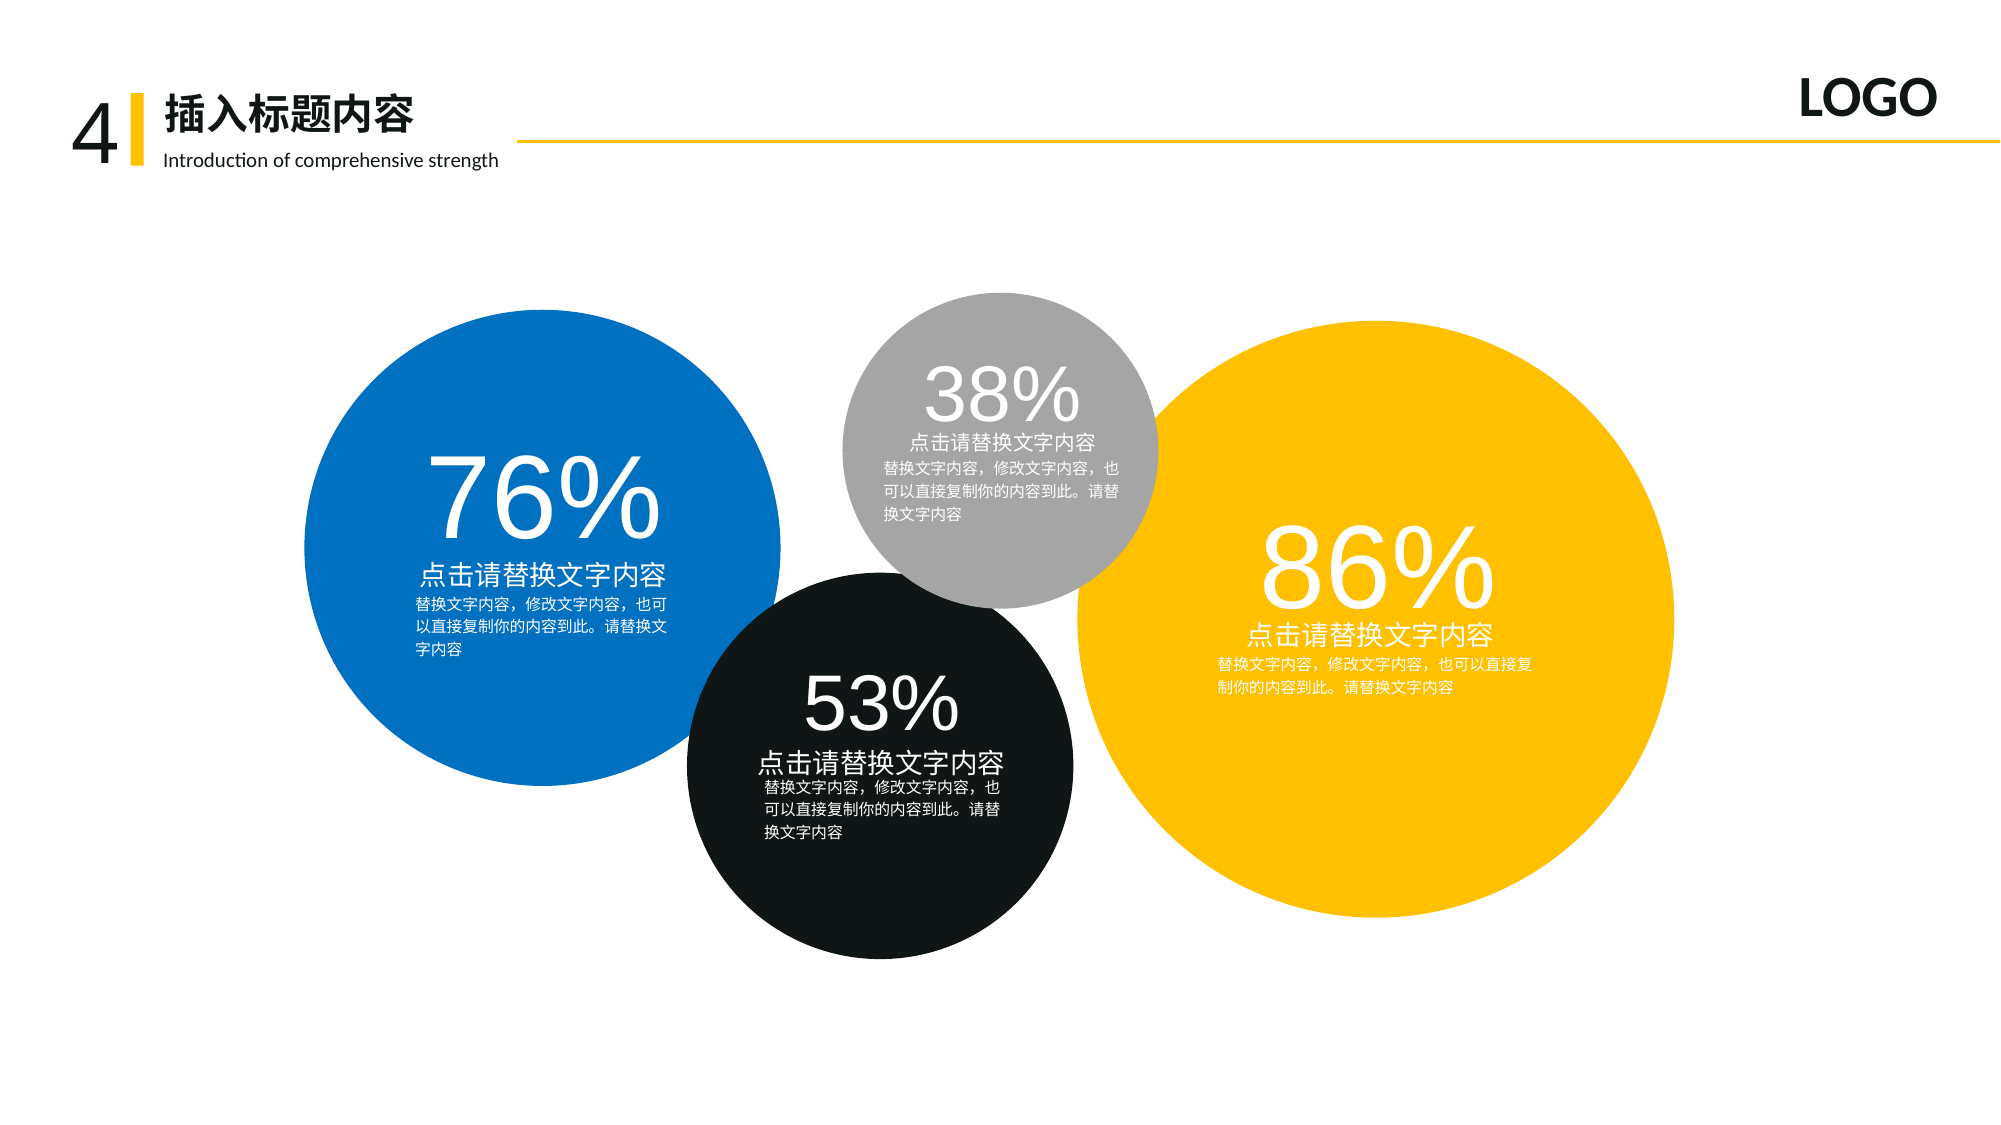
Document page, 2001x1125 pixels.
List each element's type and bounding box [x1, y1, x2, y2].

text_box [304, 309, 781, 786]
text_box [1077, 320, 1675, 918]
text_box [842, 292, 1159, 609]
text_box [686, 572, 1074, 960]
